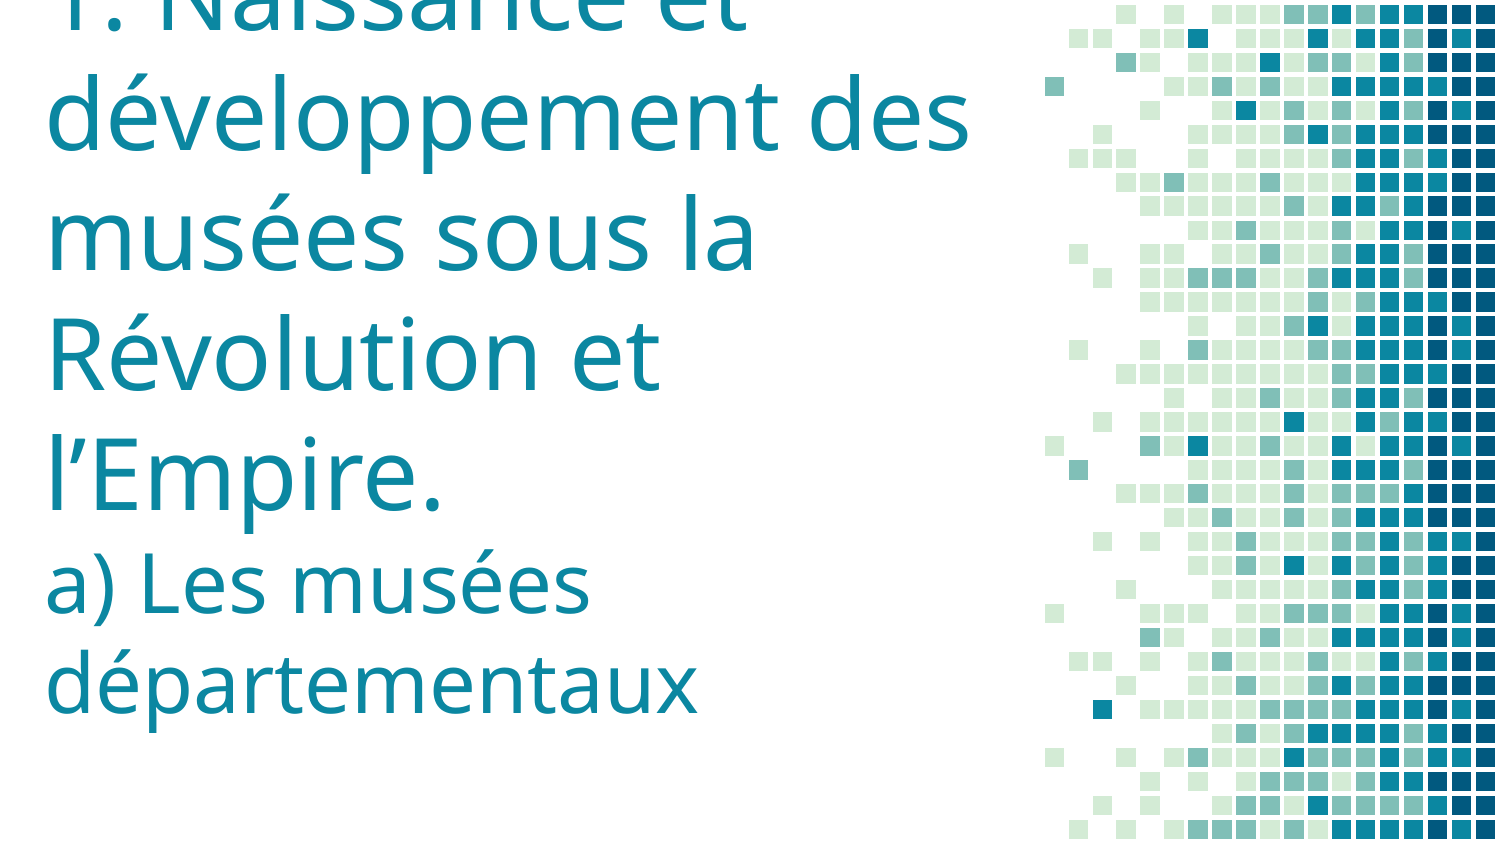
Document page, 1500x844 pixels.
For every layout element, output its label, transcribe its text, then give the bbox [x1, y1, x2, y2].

title 1. Naissance et développement des musées sous la Révolution et l’Empire. a) Les musées départementaux [29, 563, 999, 746]
